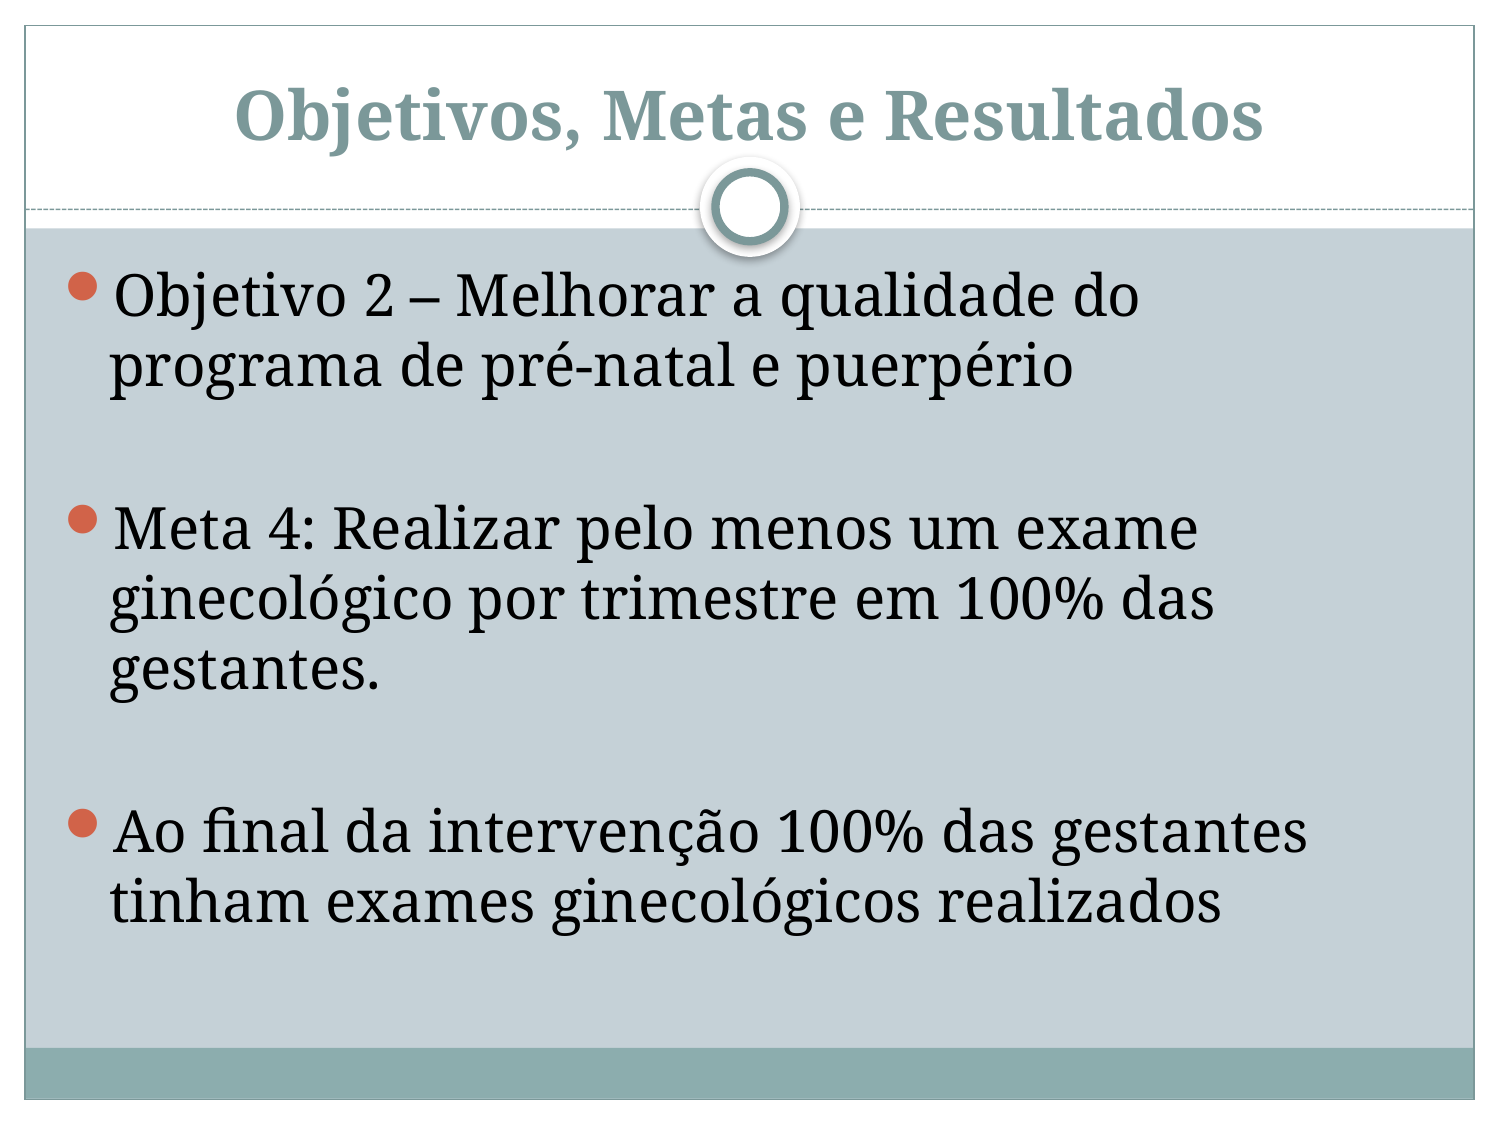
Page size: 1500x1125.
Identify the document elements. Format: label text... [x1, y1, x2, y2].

title Objetivos, Metas e Resultados [49, 37, 1450, 162]
list Objetivo 2 – Melhorar a qualidade do programa de pré-natal e puerpério Meta 4: Realizar pelo menos um exame ginecológico por trimestre em 100% das gestantes. Ao final da intervenção 100% das gestantes tinham exames ginecológicos realizados [49, 250, 1445, 1001]
